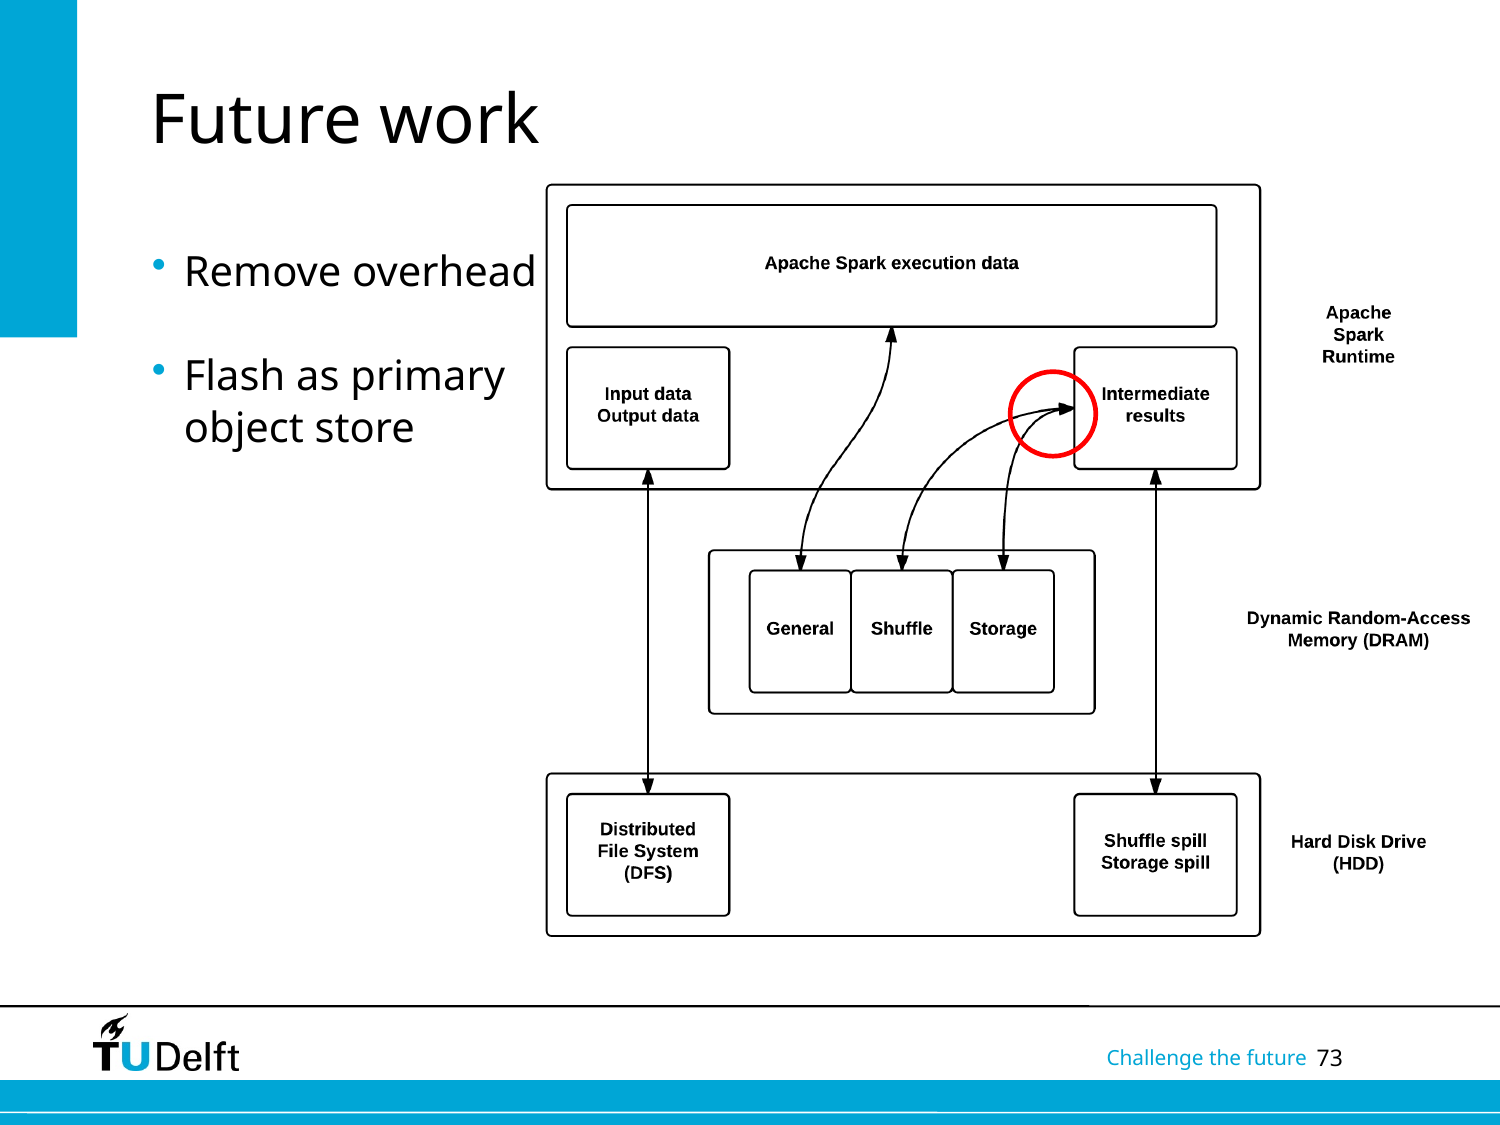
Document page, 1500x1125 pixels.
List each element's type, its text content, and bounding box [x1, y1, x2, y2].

list Remove overhead Flash as primary object store [151, 242, 495, 956]
title Future work [150, 75, 1325, 178]
picture [93, 1013, 239, 1071]
picture [505, 143, 1500, 977]
